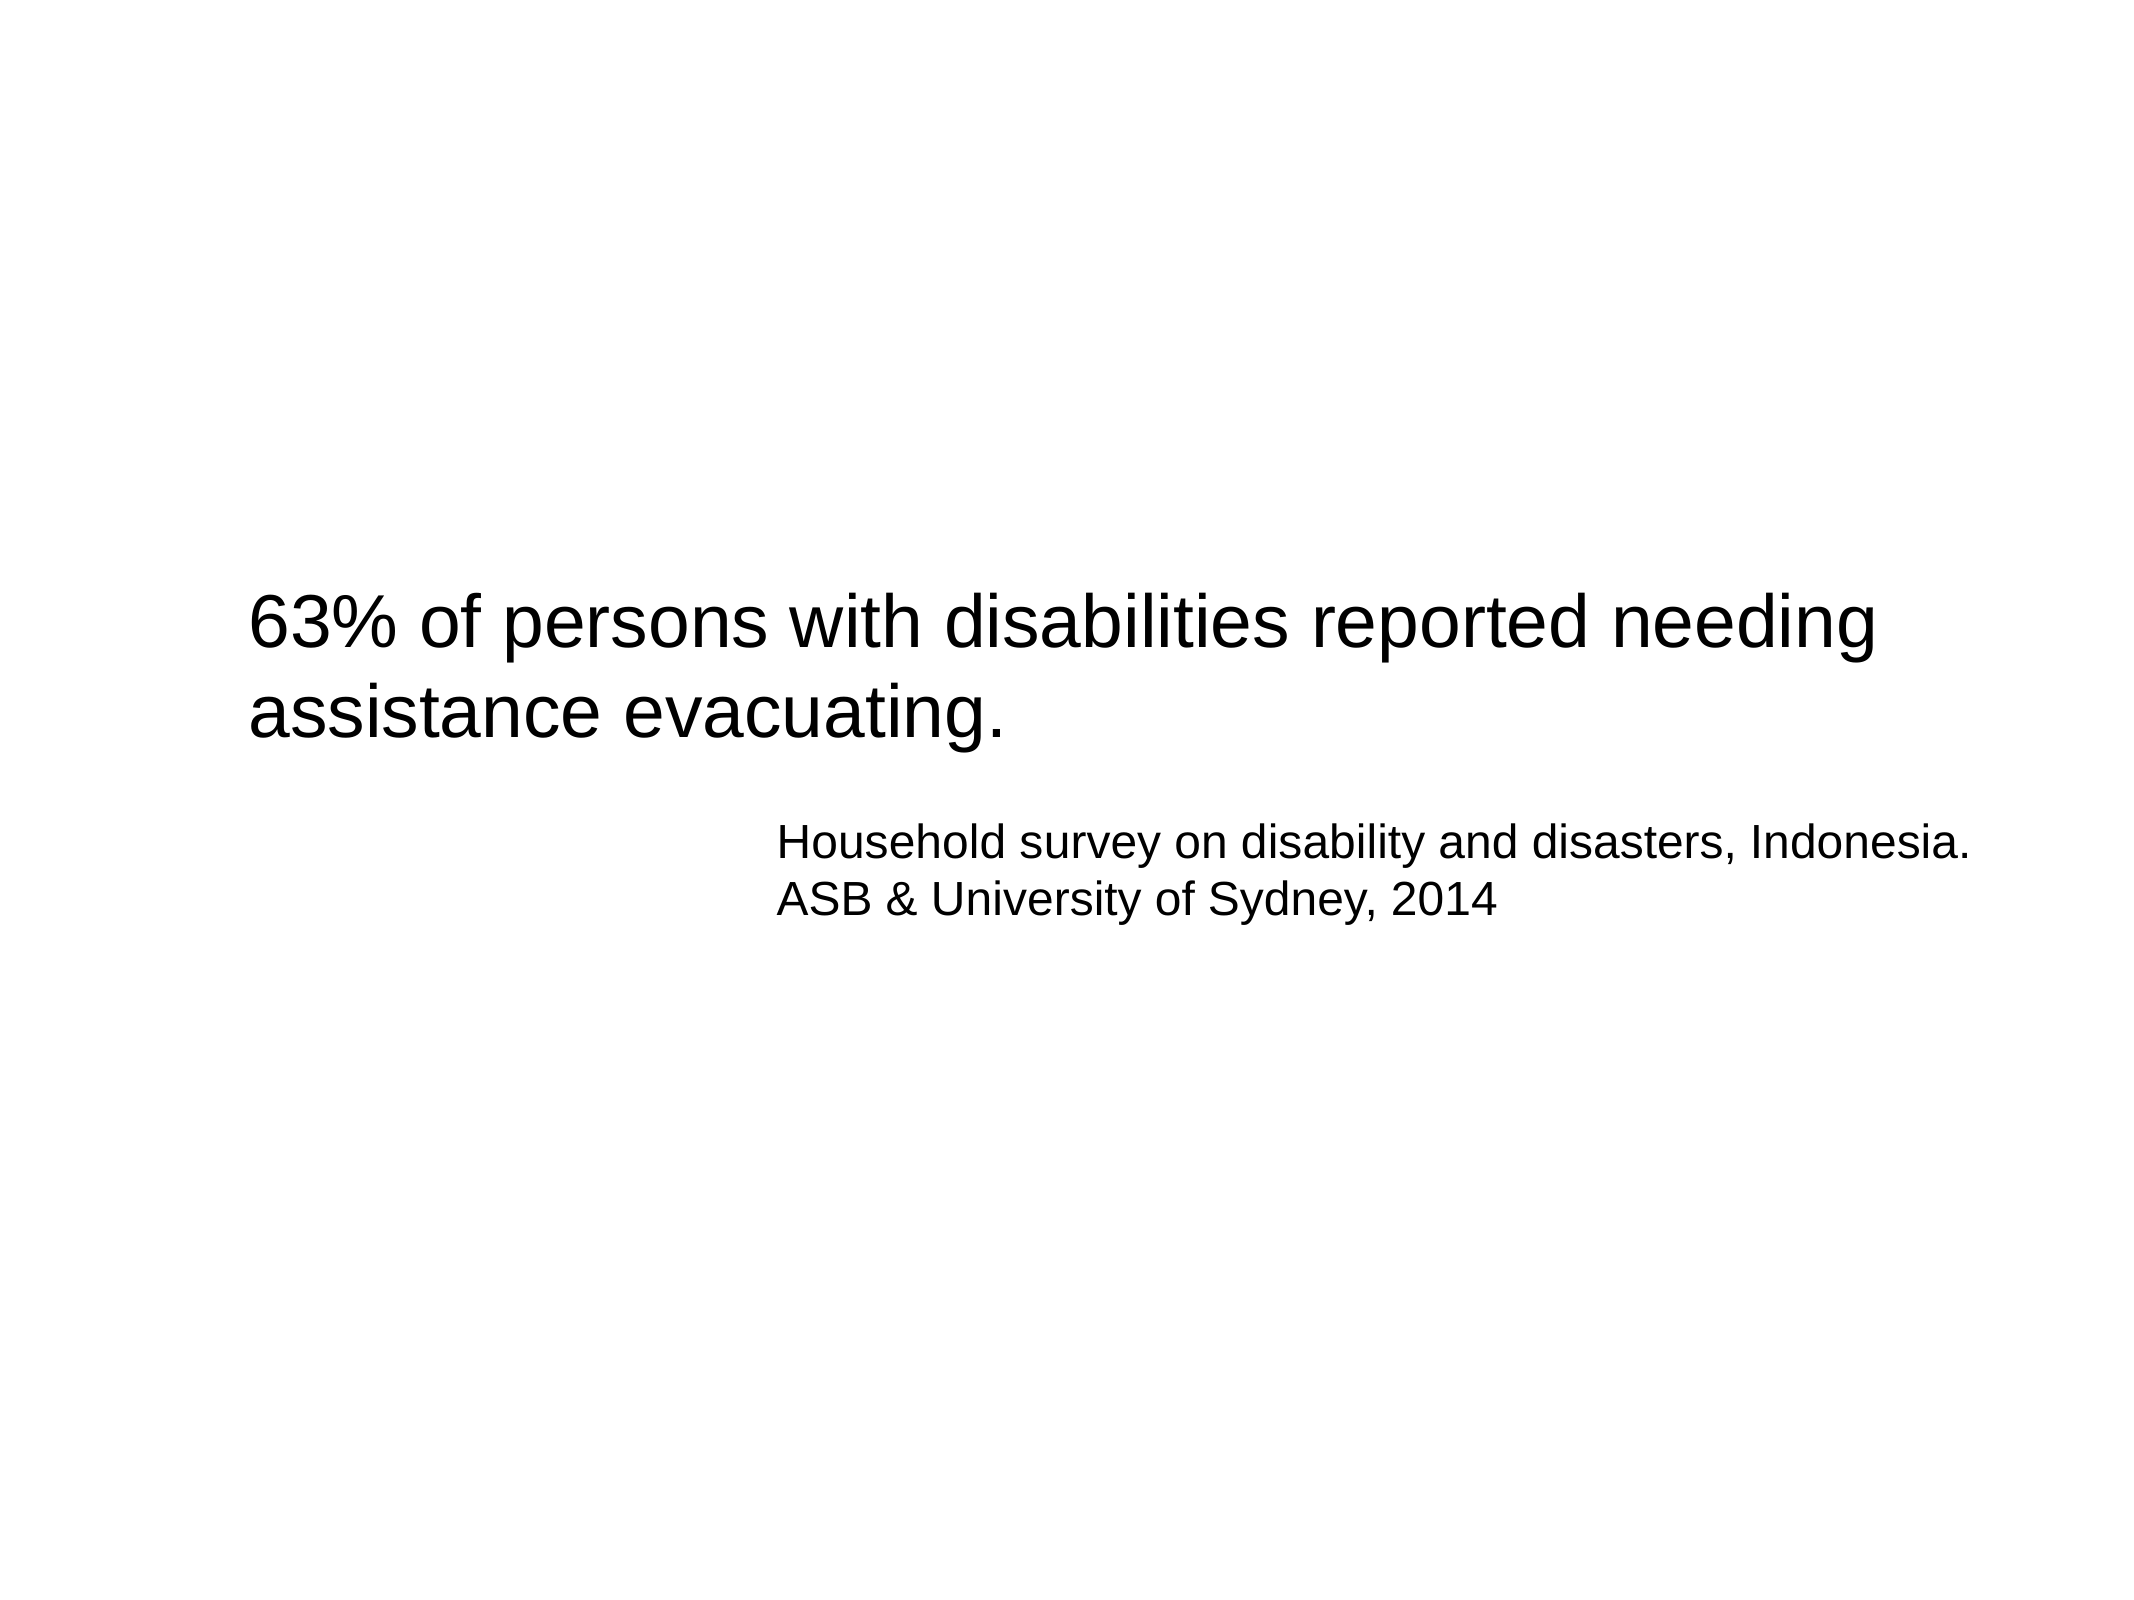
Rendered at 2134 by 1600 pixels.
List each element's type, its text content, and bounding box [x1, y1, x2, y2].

text_box Household survey on disability and disasters, Indonesia. ASB & University of Sydney, 2014 [768, 801, 2068, 934]
text_box 63% of persons with disabilities reported needing assistance evacuating. [240, 564, 1903, 761]
